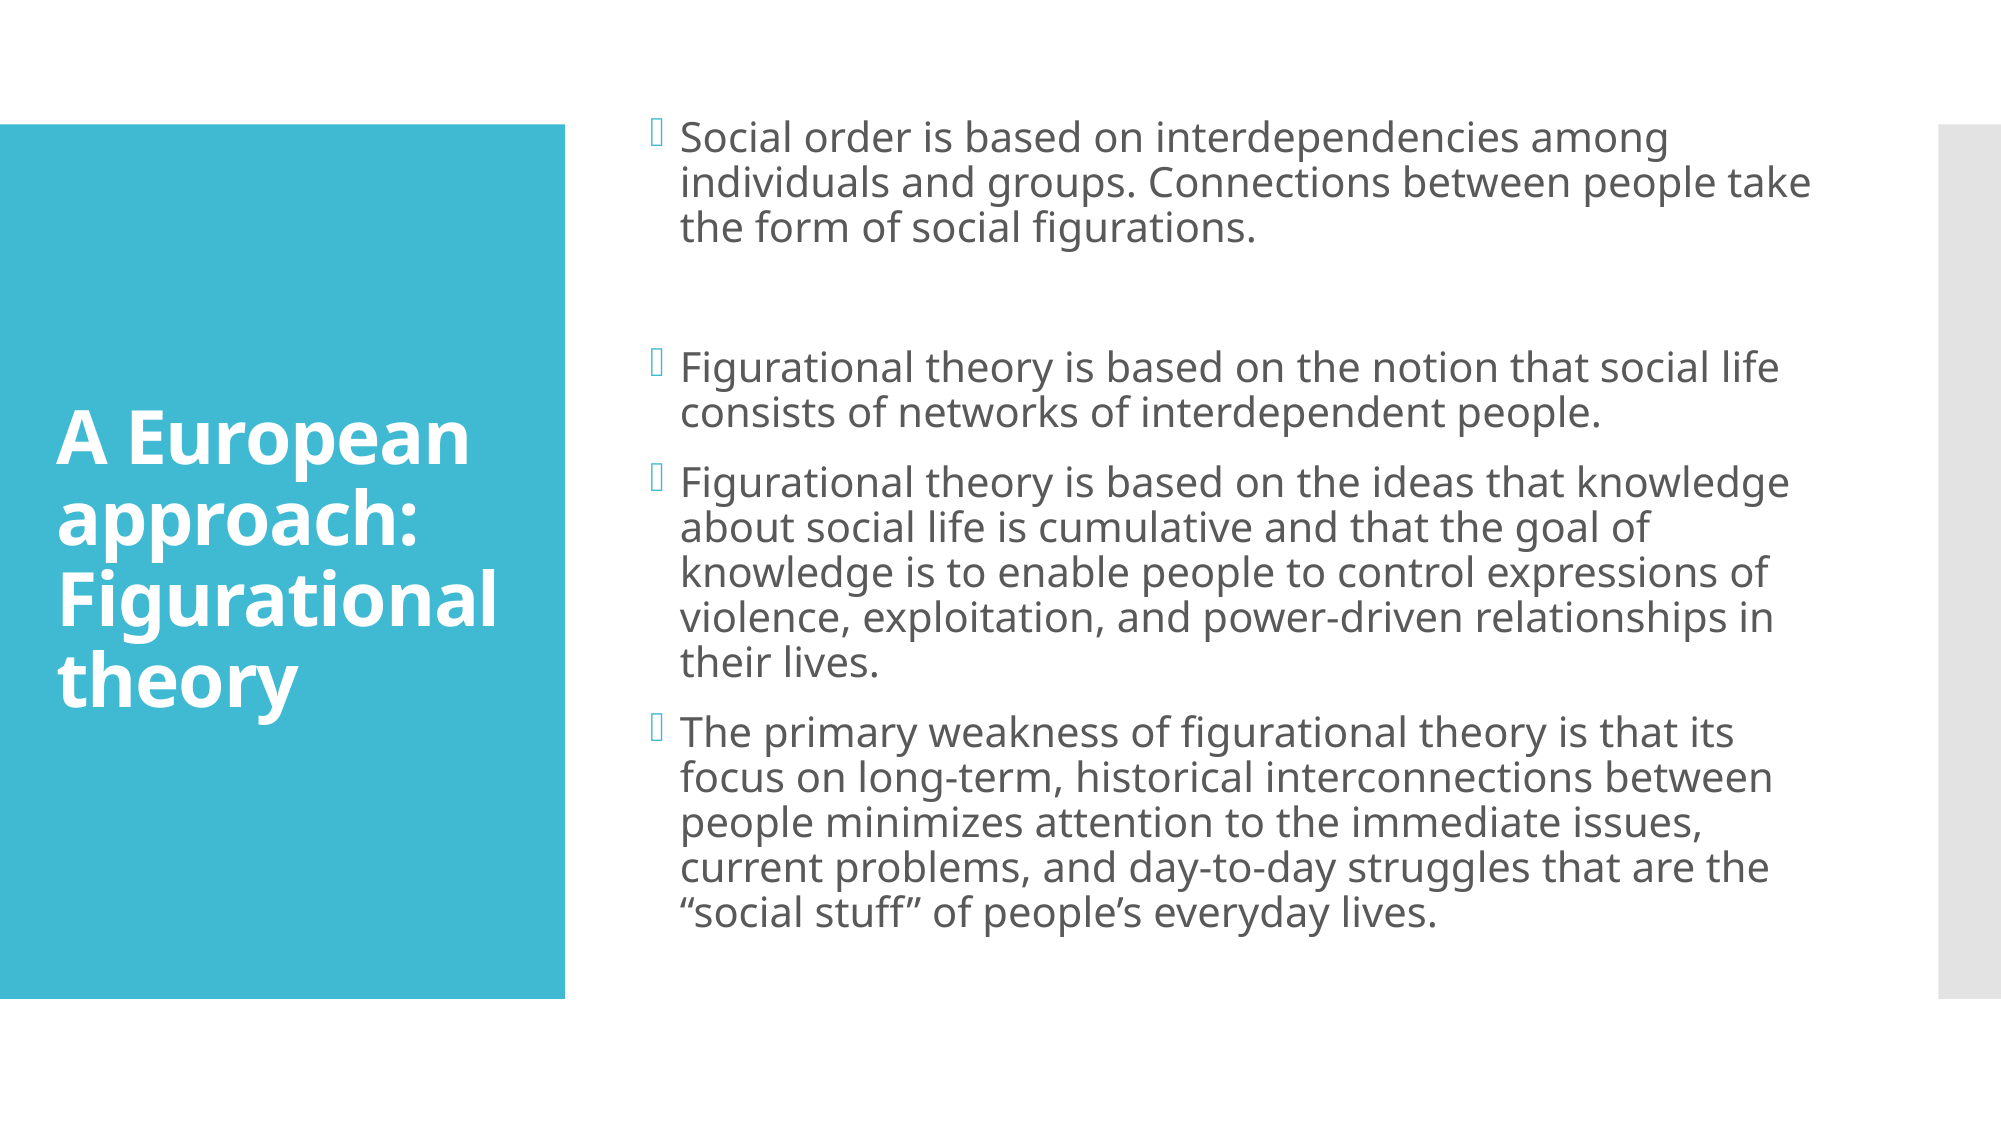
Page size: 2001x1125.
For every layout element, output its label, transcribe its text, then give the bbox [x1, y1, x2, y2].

title A European approach: Figurational theory [41, 184, 525, 940]
list Social order is based on interdependencies among individuals and groups. Connections between people take the form of social figurations. Figurational theory is based on the notion that social life consists of networks of interdependent people. Figurational theory is based on the ideas that knowledge about social life is cumulative and that the goal of knowledge is to enable people to control expressions of violence, exploitation, and power-driven relationships in their lives. The primary weakness of figurational theory is that its focus on long-term, historical interconnections between people minimizes attention to the immediate issues, current problems, and day-to-day struggles that are the “social stuff” of people’s everyday lives. [634, 141, 1835, 982]
